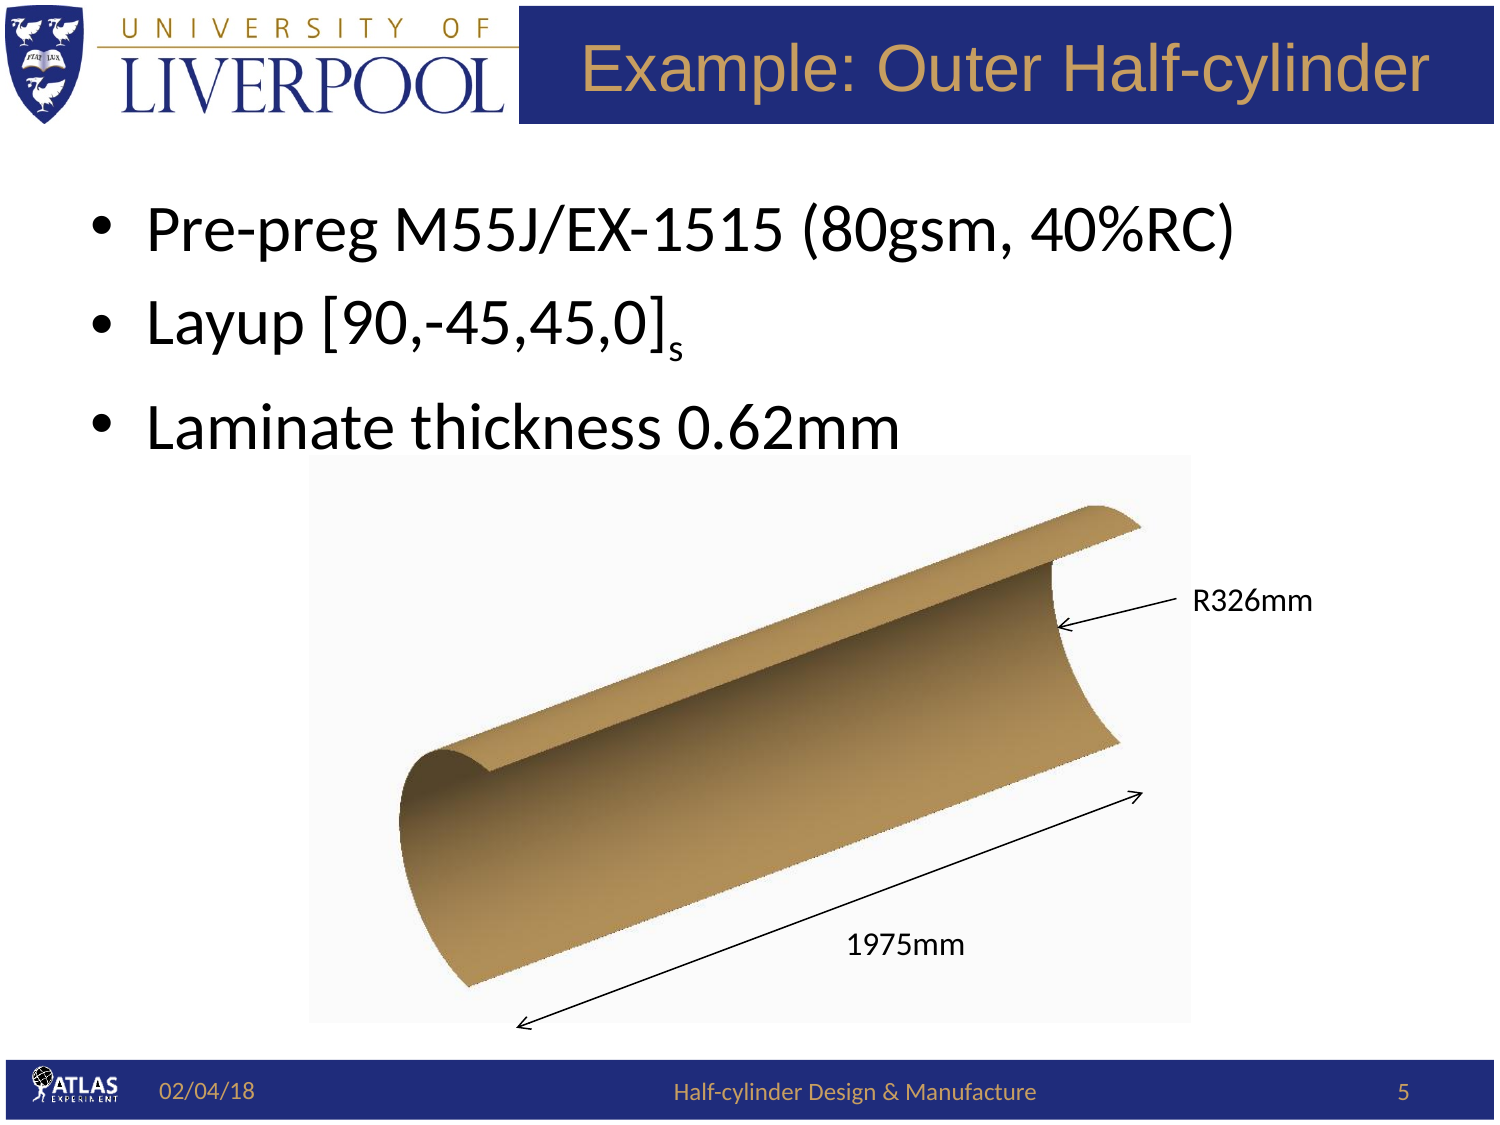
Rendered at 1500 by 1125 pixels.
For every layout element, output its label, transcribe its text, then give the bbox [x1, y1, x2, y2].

text_box R326mm [1196, 570, 1329, 626]
footer Half-cylinder Design & Manufacture [518, 1060, 1193, 1120]
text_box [1056, 598, 1177, 629]
picture [308, 455, 1192, 1024]
list Pre-preg M55J/EX-1515 (80gsm, 40%RC) Layup [90,-45,45,0]s Laminate thickness 0.62mm [75, 177, 1425, 476]
picture [5, 5, 518, 124]
slide_number 5 [1237, 1060, 1425, 1120]
picture [21, 1055, 129, 1113]
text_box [515, 792, 1144, 1029]
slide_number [144, 1060, 332, 1120]
title Example: Outer Half-cylinder [518, 5, 1495, 124]
